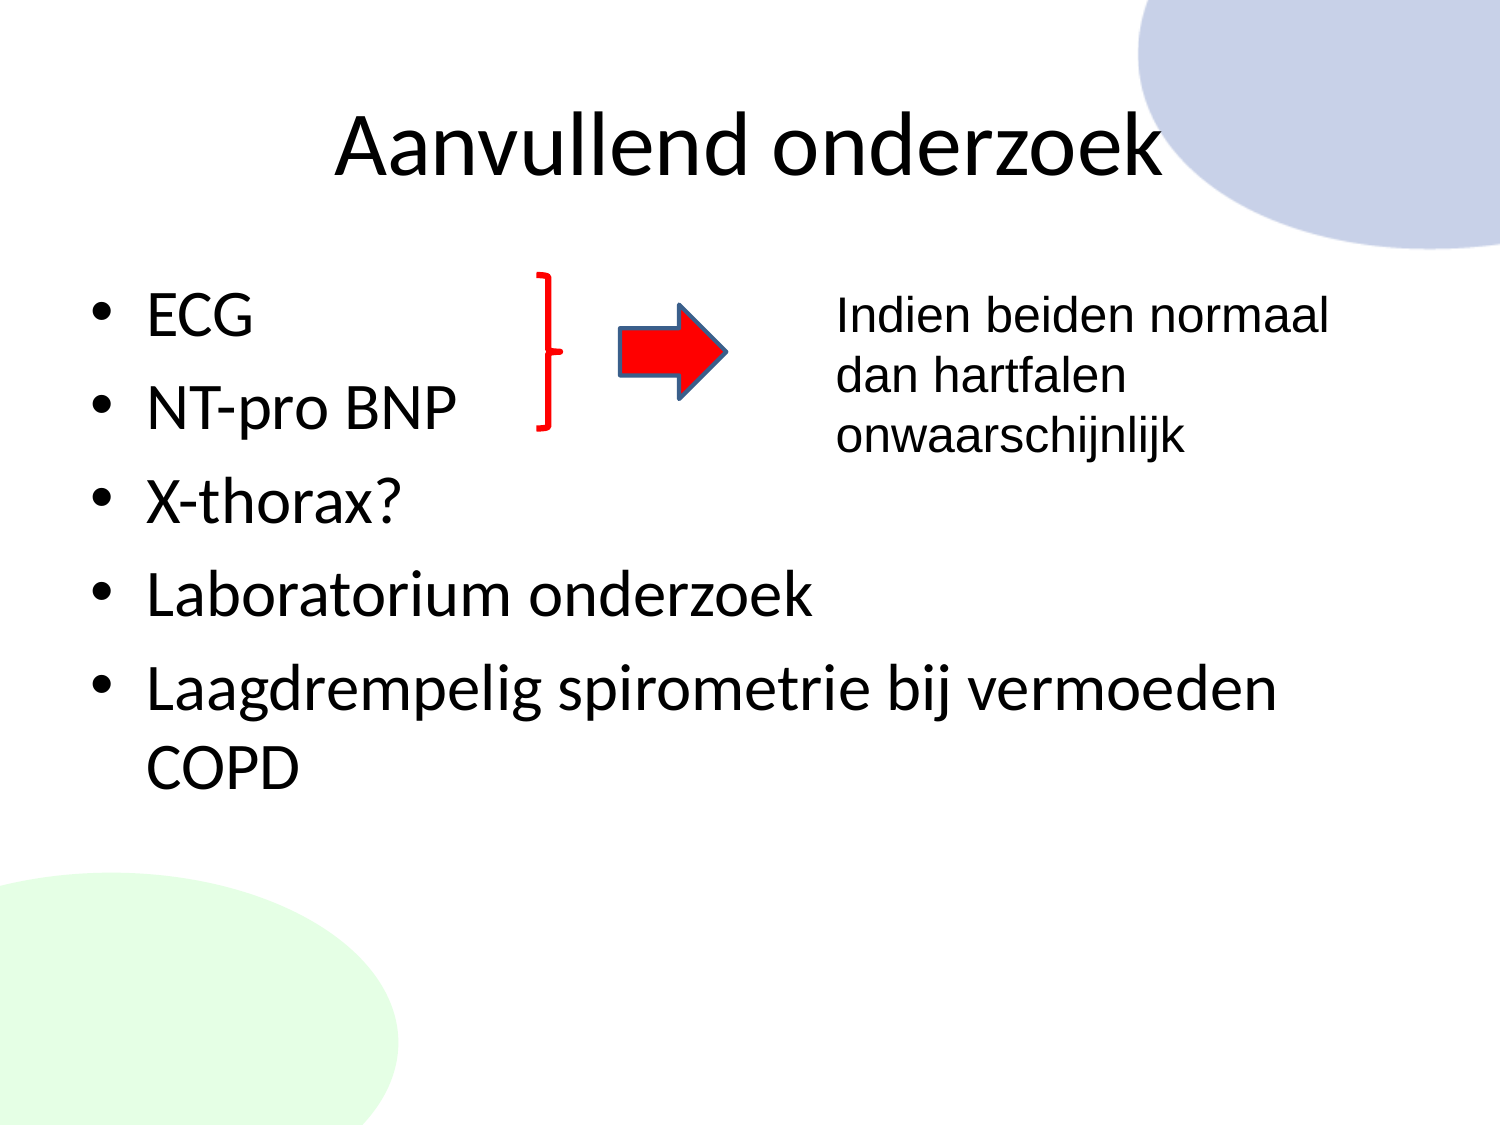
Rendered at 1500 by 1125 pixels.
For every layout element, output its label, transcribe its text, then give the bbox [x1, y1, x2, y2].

list ECG NT-pro BNP X-thorax? Laboratorium onderzoek Laagdrempelig spirometrie bij vermoeden COPD [75, 262, 1425, 1005]
text_box Indien beiden normaal dan hartfalen onwaarschijnlijk [820, 275, 1424, 470]
text_box [617, 302, 729, 401]
text_box [536, 274, 561, 430]
picture [1137, 0, 1500, 255]
title Aanvullend onderzoek [75, 45, 1425, 233]
